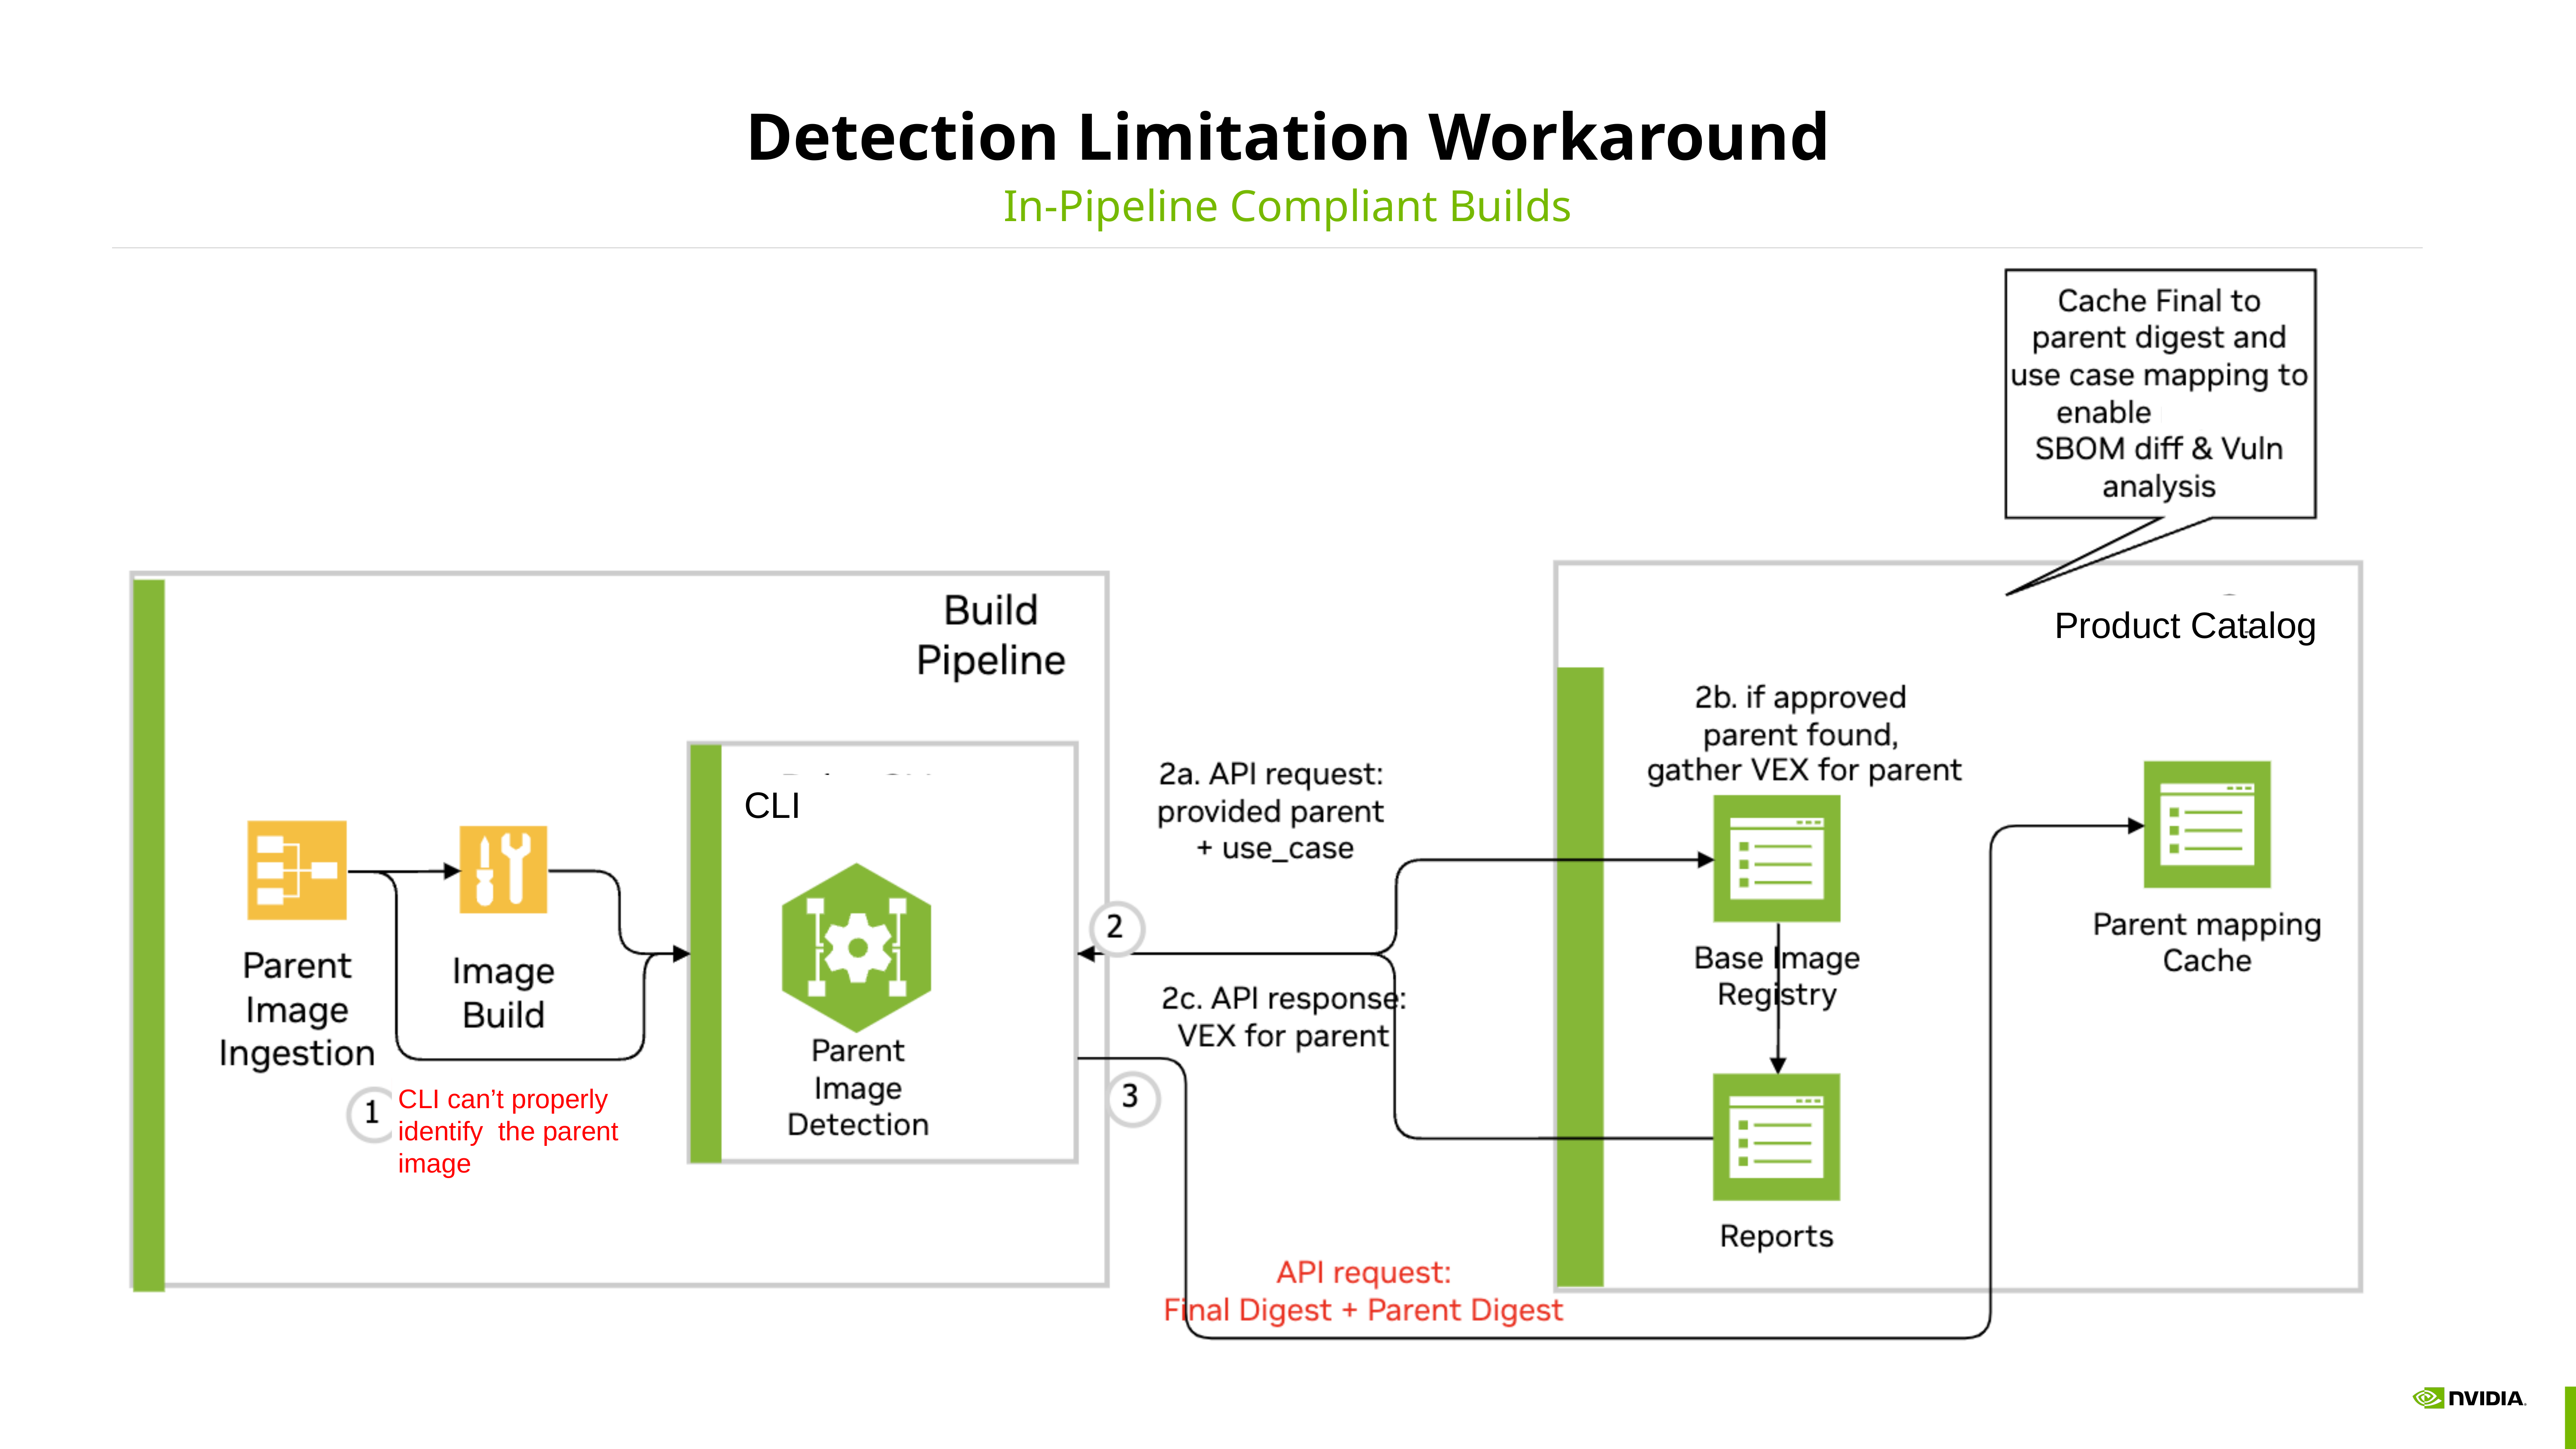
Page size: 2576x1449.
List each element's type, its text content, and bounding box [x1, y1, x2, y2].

title Detection Limitation Workaround [177, 0, 2399, 175]
subtitle In-Pipeline Compliant Builds [177, 175, 2399, 246]
picture [112, 247, 2540, 1422]
